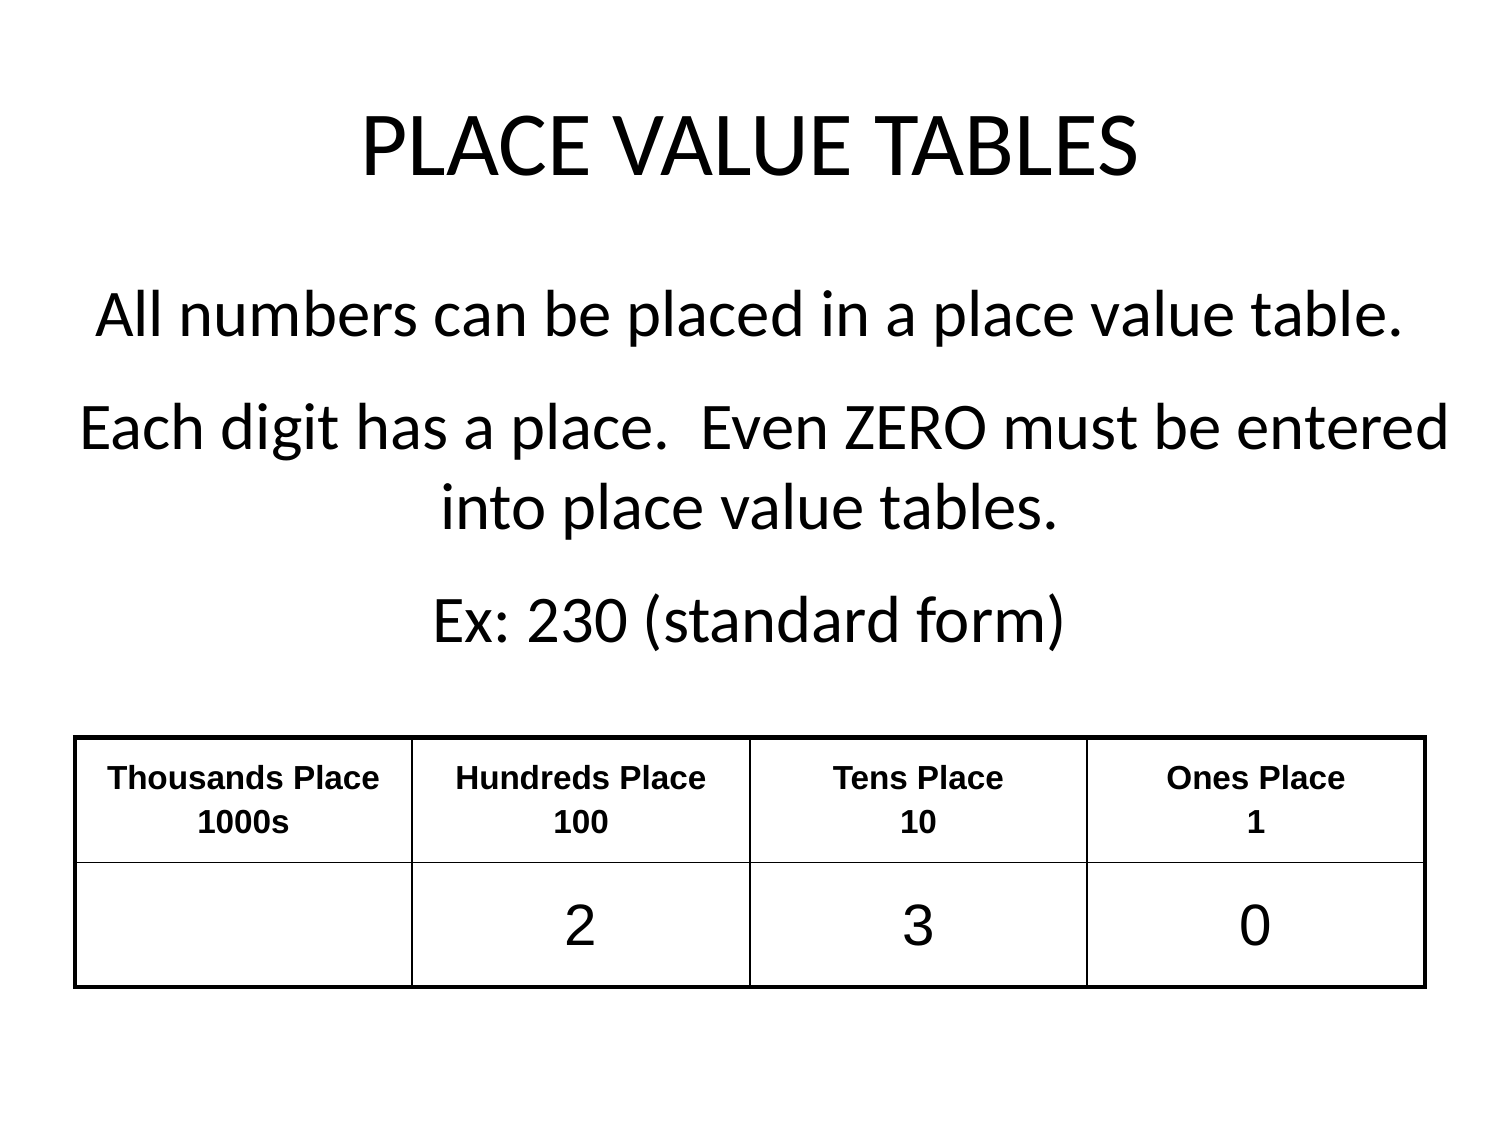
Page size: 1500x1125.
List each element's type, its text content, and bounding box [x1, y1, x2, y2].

table_cell 0 [1088, 863, 1423, 985]
table_cell 2 [413, 863, 749, 985]
table_header Ones Place 1 [1088, 740, 1423, 862]
table_cell [77, 863, 411, 985]
table_cell 3 [751, 863, 1086, 985]
table_header Tens Place 10 [751, 740, 1086, 862]
table_header Thousands Place 1000s [77, 740, 411, 862]
table_header Hundreds Place 100 [413, 740, 749, 862]
text_box All numbers can be placed in a place value table. Each digit has a place. Even ZERO must be entered into place value tables. Ex: 230 (standard form) [0, 262, 1500, 664]
title PLACE VALUE TABLES [75, 45, 1425, 233]
